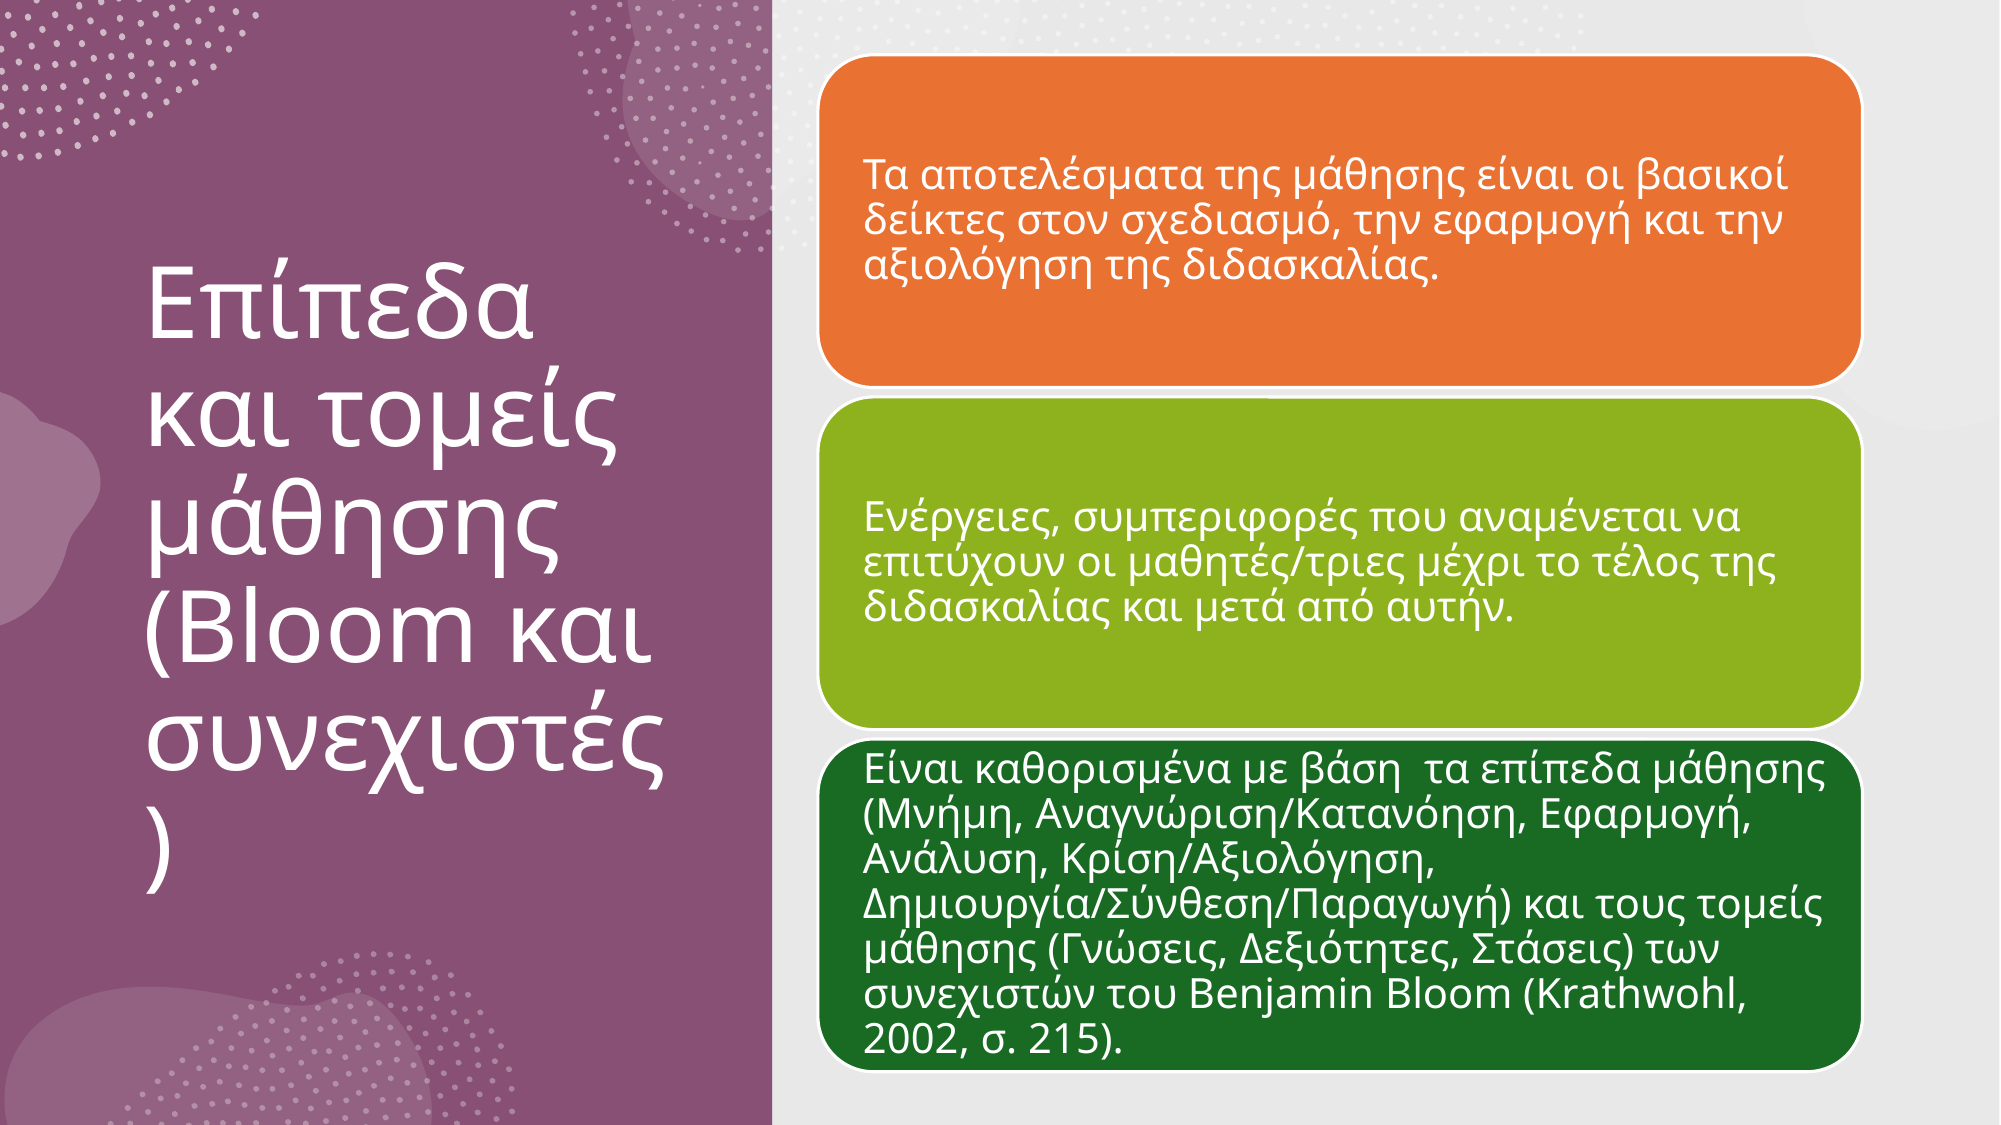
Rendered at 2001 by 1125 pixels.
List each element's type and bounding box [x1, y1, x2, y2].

list [817, 37, 1864, 1090]
text_box [0, 0, 2000, 1125]
